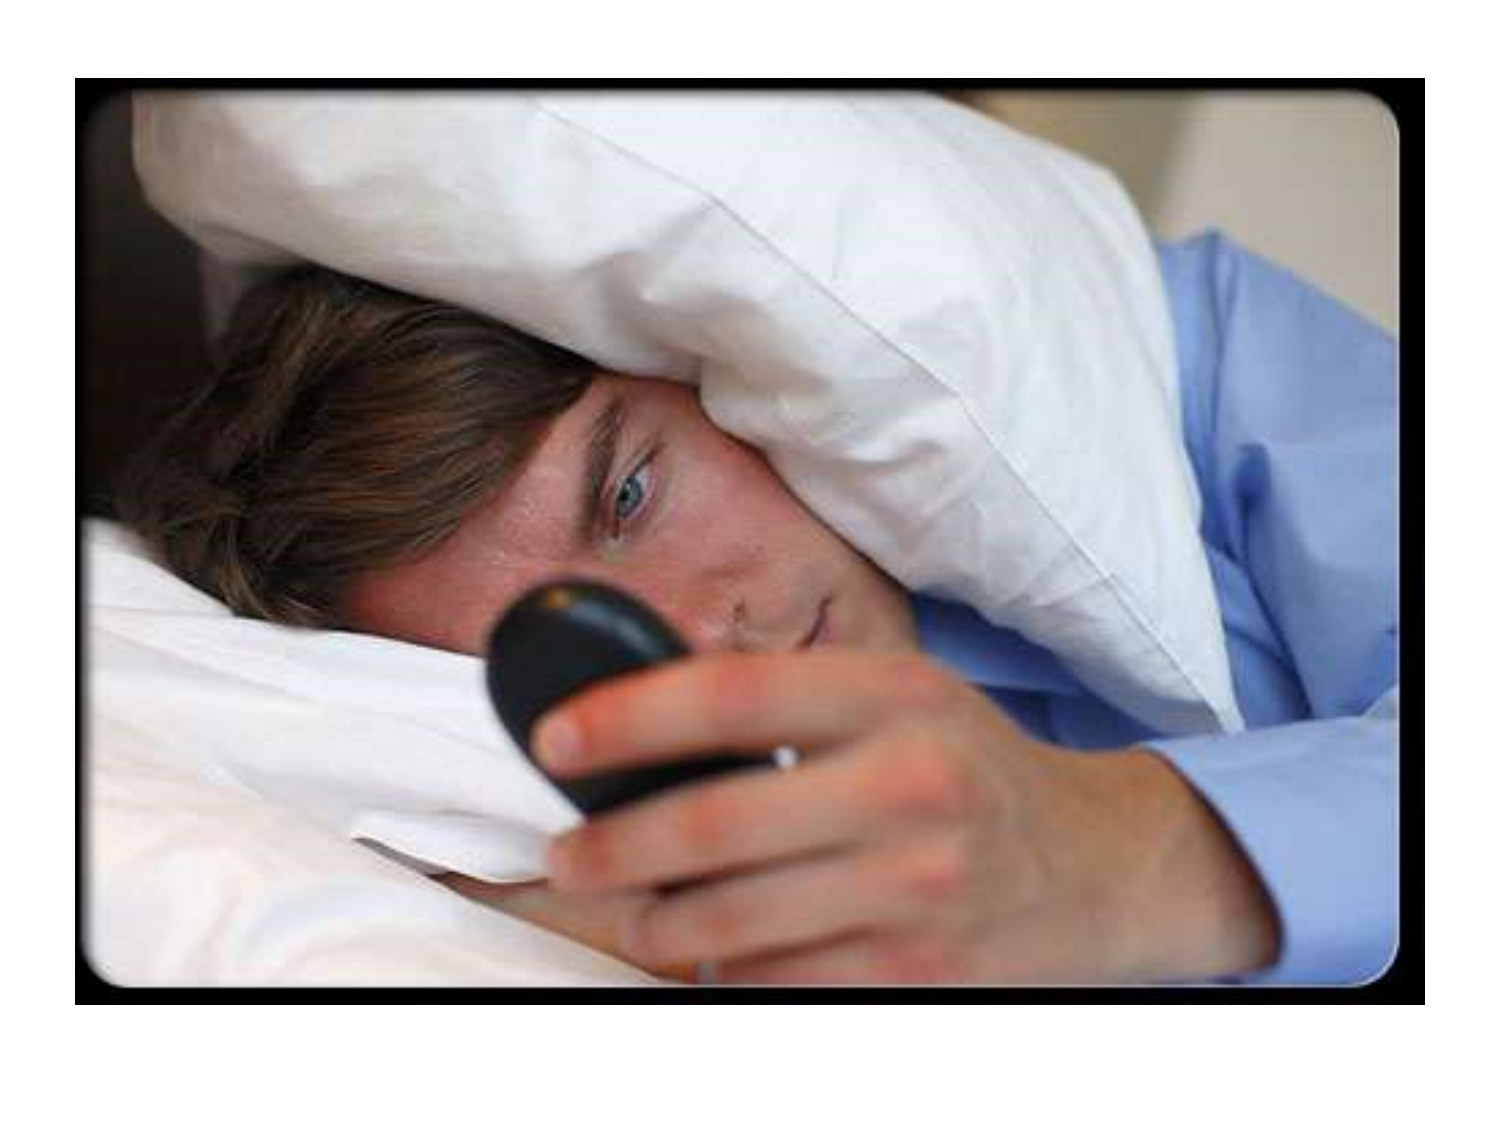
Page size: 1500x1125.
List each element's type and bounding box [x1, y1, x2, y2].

list [74, 77, 1426, 1006]
